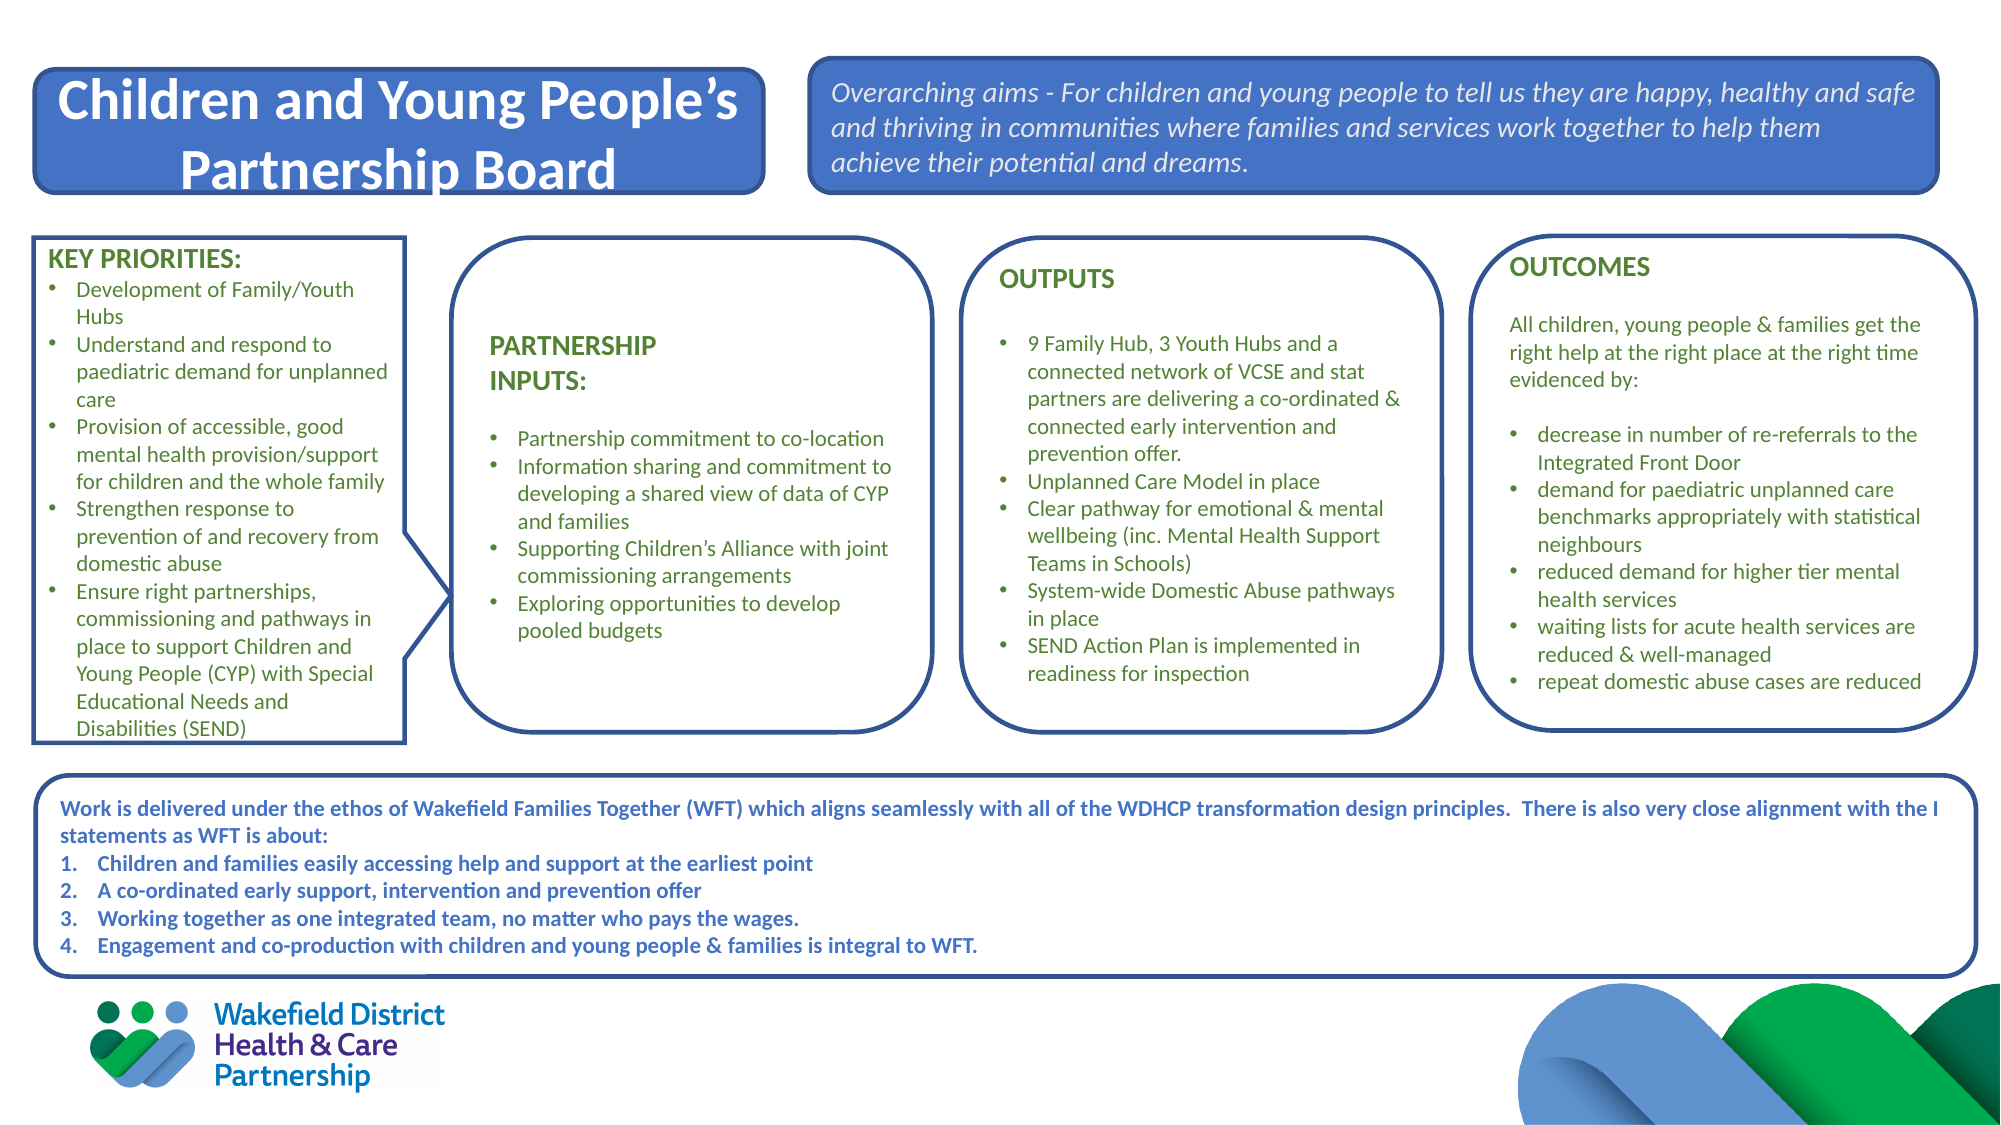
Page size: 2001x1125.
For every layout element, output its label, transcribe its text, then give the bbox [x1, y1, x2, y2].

text_box PARTNERSHIP INPUTS: Partnership commitment to co-location Information sharing and commitment to developing a shared view of data of CYP and families Supporting Children’s Alliance with joint commissioning arrangements Exploring opportunities to develop pooled budgets [450, 236, 934, 734]
text_box KEY PRIORITIES: Development of Family/Youth Hubs Understand and respond to paediatric demand for unplanned care Provision of accessible, good mental health provision/support for children and the whole family Strengthen response to prevention of and recovery from domestic abuse Ensure right partnerships, commissioning and pathways in place to support Children and Young People (CYP) with Special Educational Needs and Disabilities (SEND) [32, 236, 450, 744]
text_box Work is delivered under the ethos of Wakefield Families Together (WFT) which aligns seamlessly with all of the WDHCP transformation design principles. There is also very close alignment with the I statements as WFT is about: Children and families easily accessing help and support at the earliest point A co-ordinated early support, intervention and prevention offer Working together as one integrated team, no matter who pays the wages. Engagement and co-production with children and young people & families is integral to WFT. [34, 774, 1978, 978]
text_box Overarching aims - For children and young people to tell us they are happy, healthy and safe and thriving in communities where families and services work together to help them achieve their potential and dreams. [808, 57, 1939, 194]
picture [90, 1001, 445, 1093]
text_box Children and Young People’s Partnership Board [33, 68, 765, 194]
picture [1514, 980, 2000, 1125]
text_box OUTCOMES All children, young people & families get the right help at the right place at the right time evidenced by: decrease in number of re-referrals to the Integrated Front Door demand for paediatric unplanned care benchmarks appropriately with statistical neighbours reduced demand for higher tier mental health services waiting lists for acute health services are reduced & well-managed repeat domestic abuse cases are reduced [1469, 234, 1977, 732]
text_box OUTPUTS 9 Family Hub, 3 Youth Hubs and a connected network of VCSE and stat partners are delivering a co-ordinated & connected early intervention and prevention offer. Unplanned Care Model in place Clear pathway for emotional & mental wellbeing (inc. Mental Health Support Teams in Schools) System-wide Domestic Abuse pathways in place SEND Action Plan is implemented in readiness for inspection [960, 236, 1443, 734]
